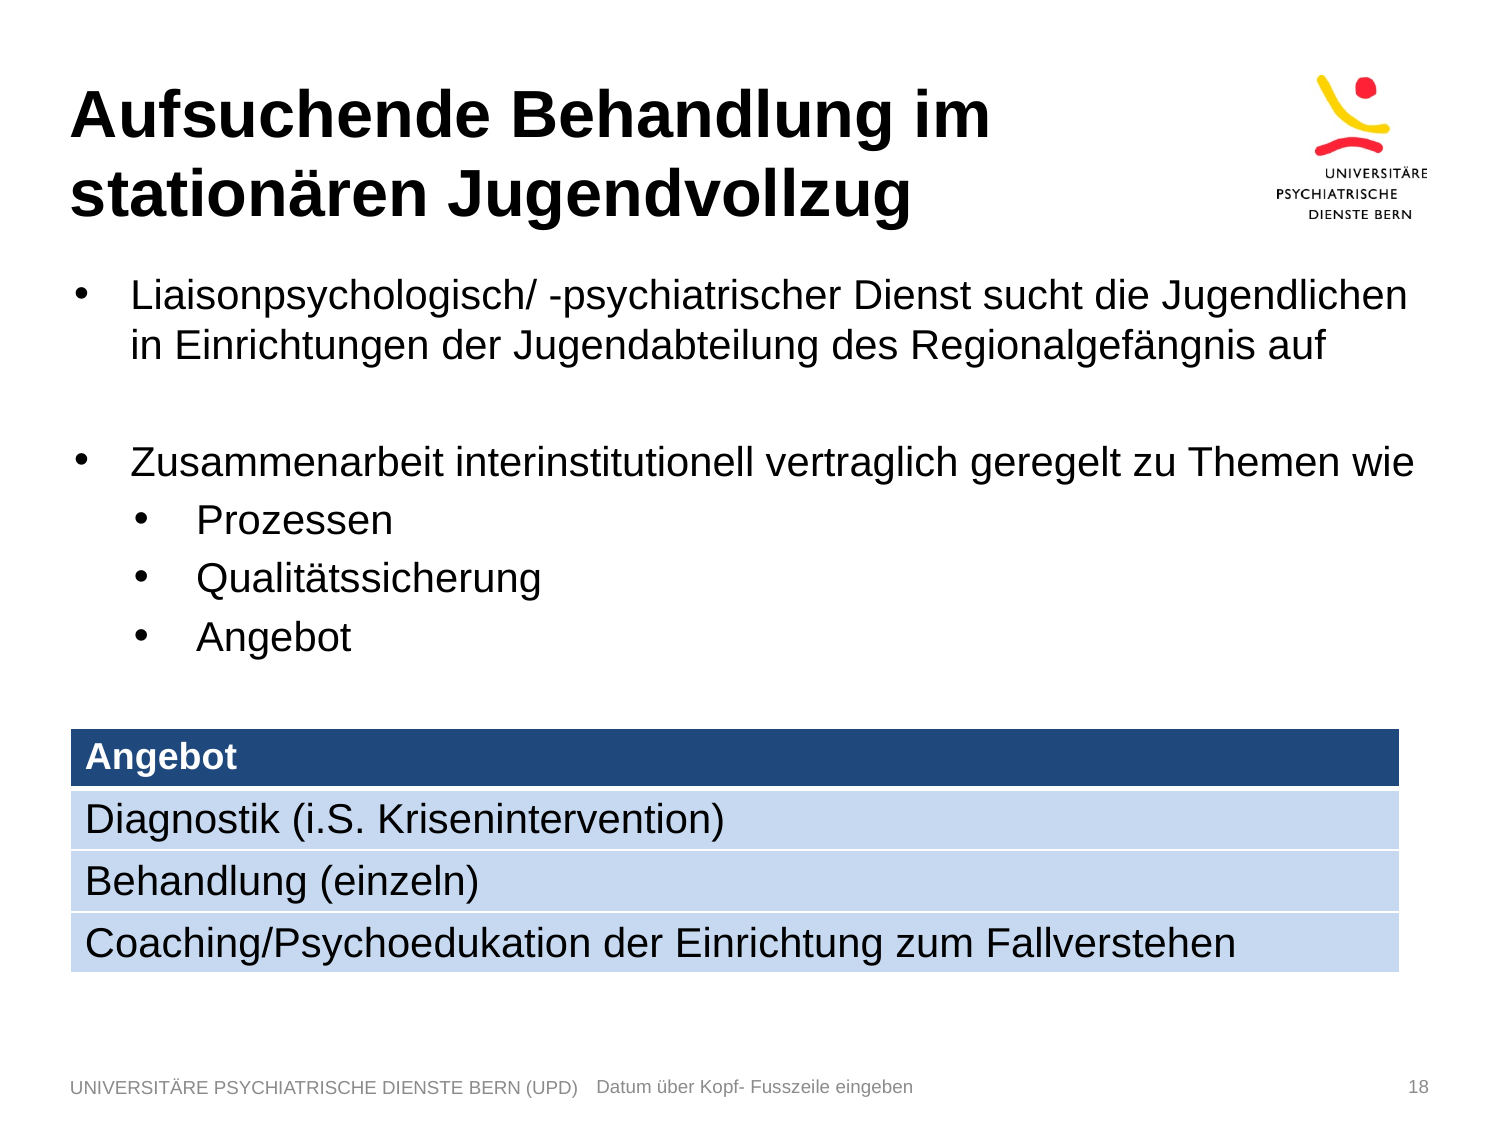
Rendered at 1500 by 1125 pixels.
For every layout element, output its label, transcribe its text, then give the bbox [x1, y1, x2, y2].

picture [1277, 75, 1427, 219]
slide_number Datum über Kopf- Fusszeile eingeben [597, 1066, 1018, 1106]
table_cell Coaching/Psychoedukation der Einrichtung zum Fallverstehen [71, 913, 1399, 972]
title Aufsuchende Behandlung im stationären Jugendvollzug [70, 70, 1223, 258]
table_header Angebot [71, 729, 1399, 786]
footer UNIVERSITÄRE PSYCHIATRISCHE DIENSTE BERN (UPD) [70, 1056, 597, 1118]
table_cell Diagnostik (i.S. Krisenintervention) [71, 791, 1399, 849]
slide_number 18 [1251, 1066, 1430, 1106]
list Liaisonpsychologisch/ -psychiatrischer Dienst sucht die Jugendlichen in Einrichtungen der Jugendabteilung des Regionalgefängnis auf Zusammenarbeit interinstitutionell vertraglich geregelt zu Themen wie Prozessen Qualitätssicherung Angebot [74, 267, 1430, 977]
table_cell Behandlung (einzeln) [71, 851, 1399, 911]
